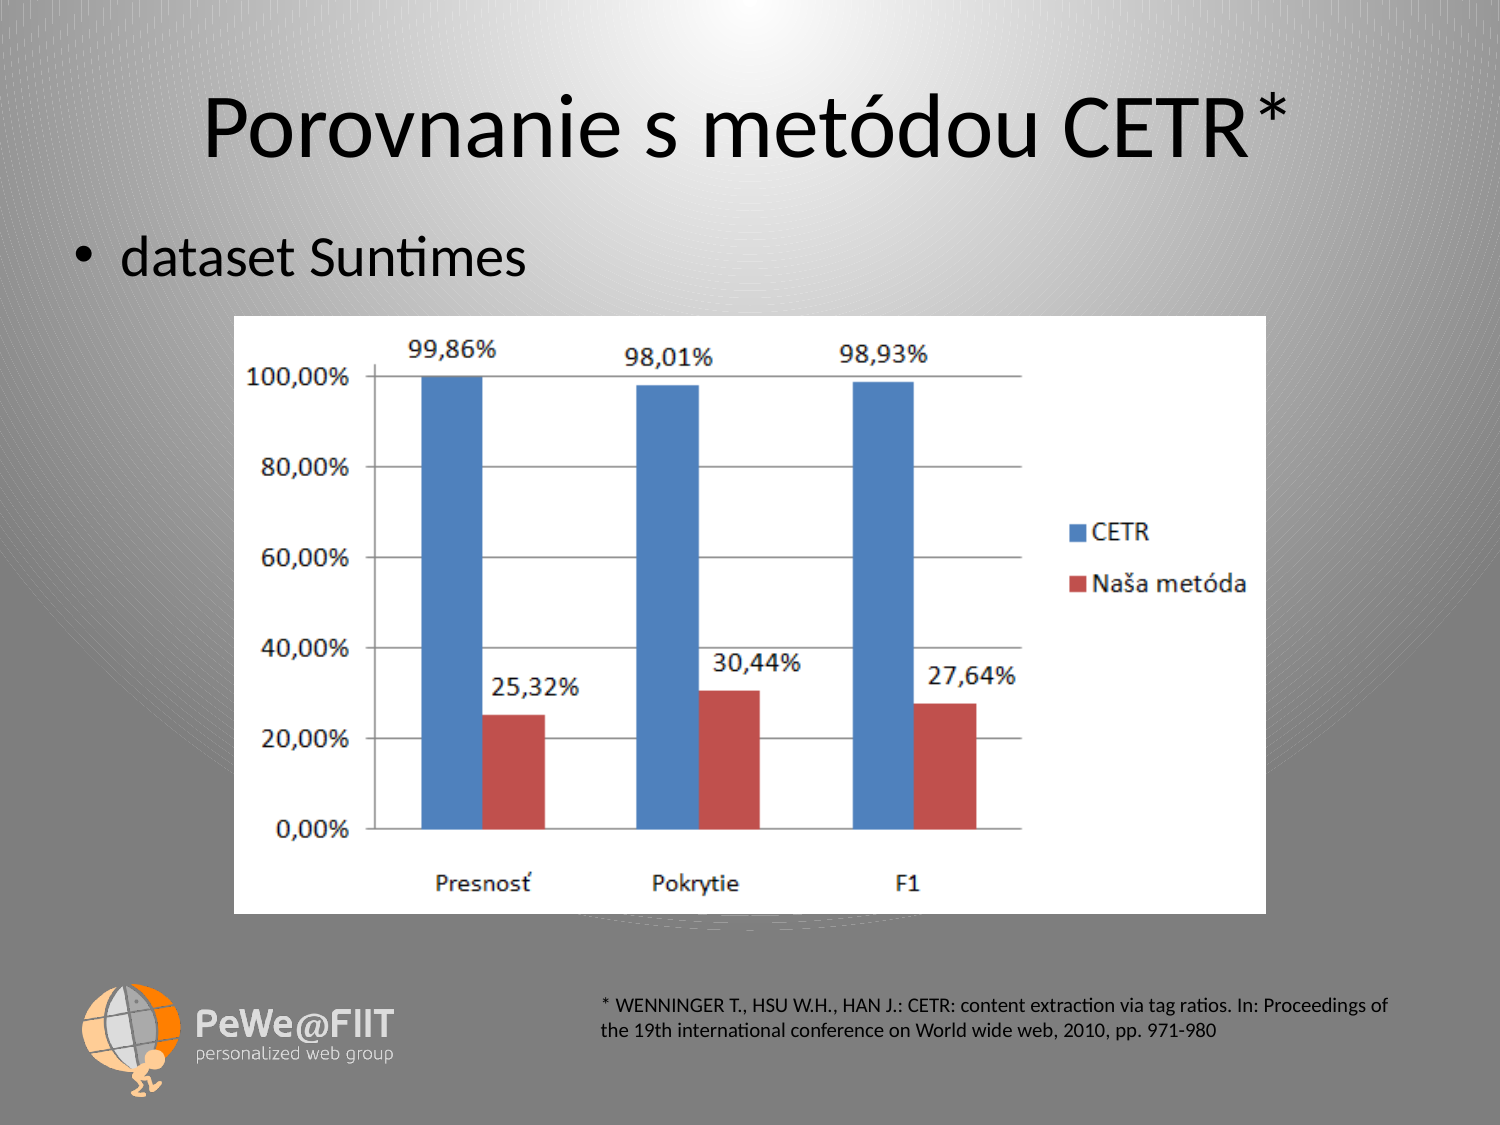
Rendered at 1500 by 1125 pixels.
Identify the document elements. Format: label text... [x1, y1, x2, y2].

picture [81, 984, 394, 1097]
title Porovnanie s metódou CETR* [0, 0, 1500, 242]
text_box * WENNINGER T., HSU W.H., HAN J.: CETR: content extraction via tag ratios. In: Proceedings of the 19th international conference on World wide web, 2010, pp. 971-980 [585, 984, 1407, 1094]
picture [234, 316, 1266, 915]
subtitle dataset Suntimes [58, 210, 1430, 879]
